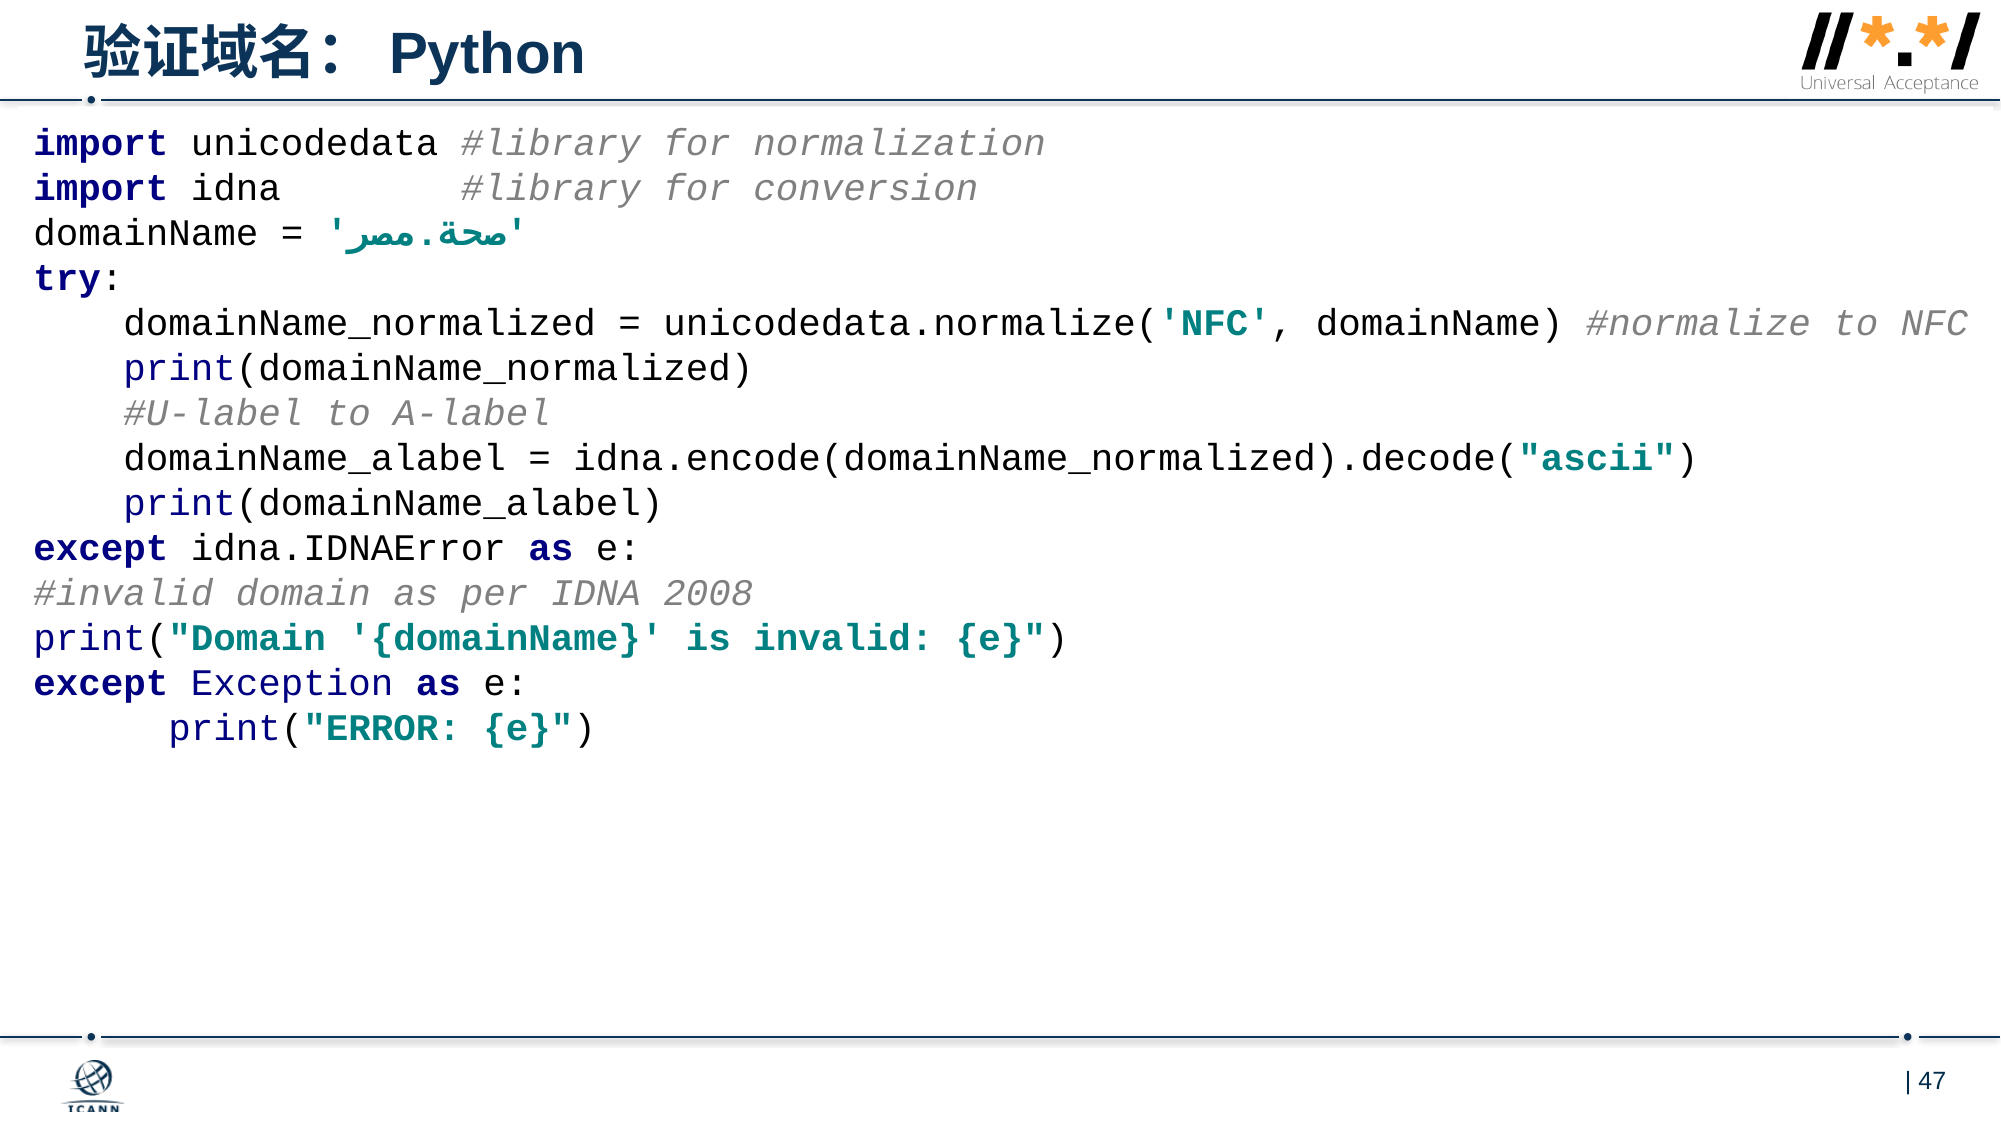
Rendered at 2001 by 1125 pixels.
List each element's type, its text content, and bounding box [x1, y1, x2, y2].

title 验证域名：Python [68, 7, 1784, 82]
list import unicodedata #library for normalization import idna #library for conversion domainName = 'صحة.مصر' try: domainName_normalized = unicodedata.normalize('NFC', domainName) #normalize to NFC print(domainName_normalized) #U-label to A-label domainName_alabel = idna.encode(domainName_normalized).decode("ascii") print(domainName_alabel) except idna.IDNAError as e: #invalid domain as per IDNA 2008 print("Domain '{domainName}' is invalid: {e}") except Exception as e: print("ERROR: {e}") [18, 106, 1994, 760]
picture [1788, 5, 1993, 99]
